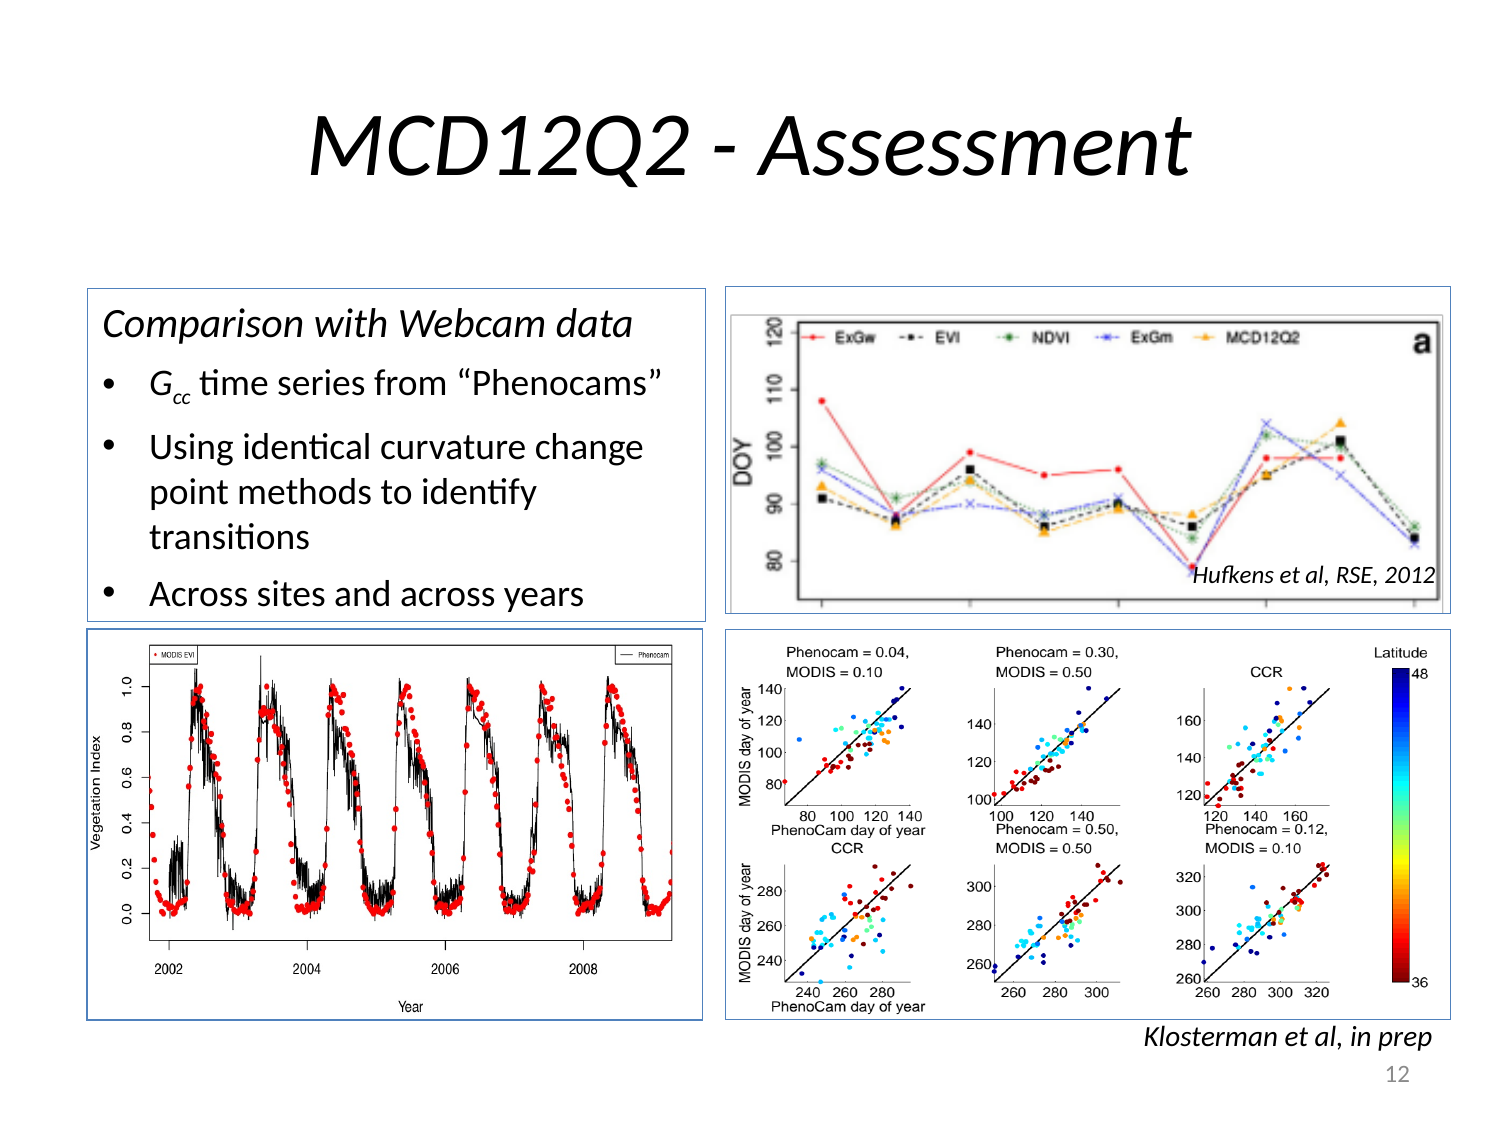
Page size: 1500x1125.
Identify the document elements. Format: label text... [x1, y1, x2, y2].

text_box Comparison with Webcam data Gcc time series from “Phenocams” Using identical curvature change point methods to identify transitions Across sites and across years [87, 288, 706, 622]
picture [724, 629, 1452, 1020]
text_box Klosterman et al, in prep [1128, 1029, 1448, 1061]
picture [724, 285, 1452, 614]
slide_number 12 [1074, 1042, 1425, 1103]
title MCD12Q2 - Assessment [75, 45, 1425, 233]
picture [87, 629, 702, 1020]
